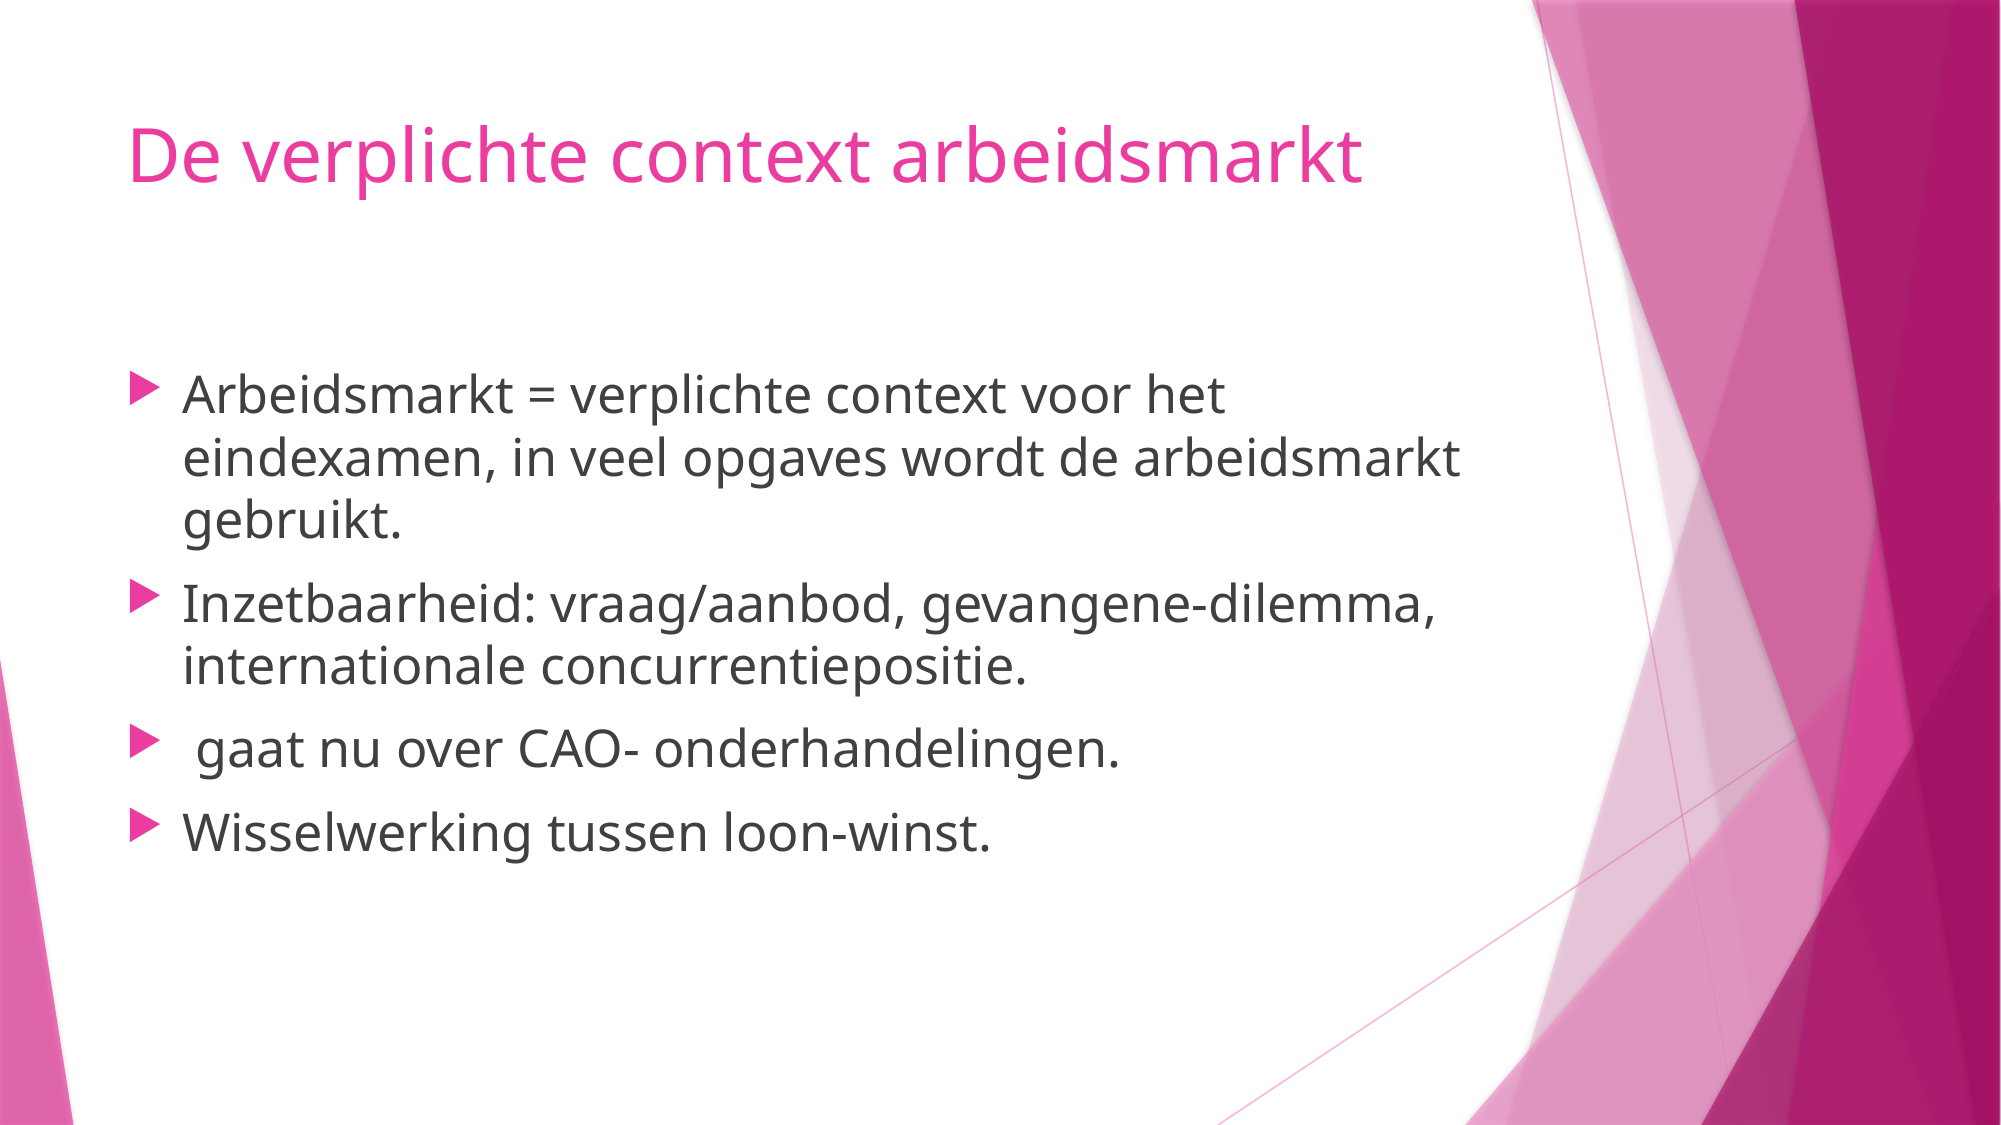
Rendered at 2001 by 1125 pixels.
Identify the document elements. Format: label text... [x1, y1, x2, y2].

title De verplichte context arbeidsmarkt [111, 99, 1522, 317]
list Arbeidsmarkt = verplichte context voor het eindexamen, in veel opgaves wordt de arbeidsmarkt gebruikt. Inzetbaarheid: vraag/aanbod, gevangene-dilemma, internationale concurrentiepositie. gaat nu over CAO- onderhandelingen. Wisselwerking tussen loon-winst. [111, 354, 1522, 992]
